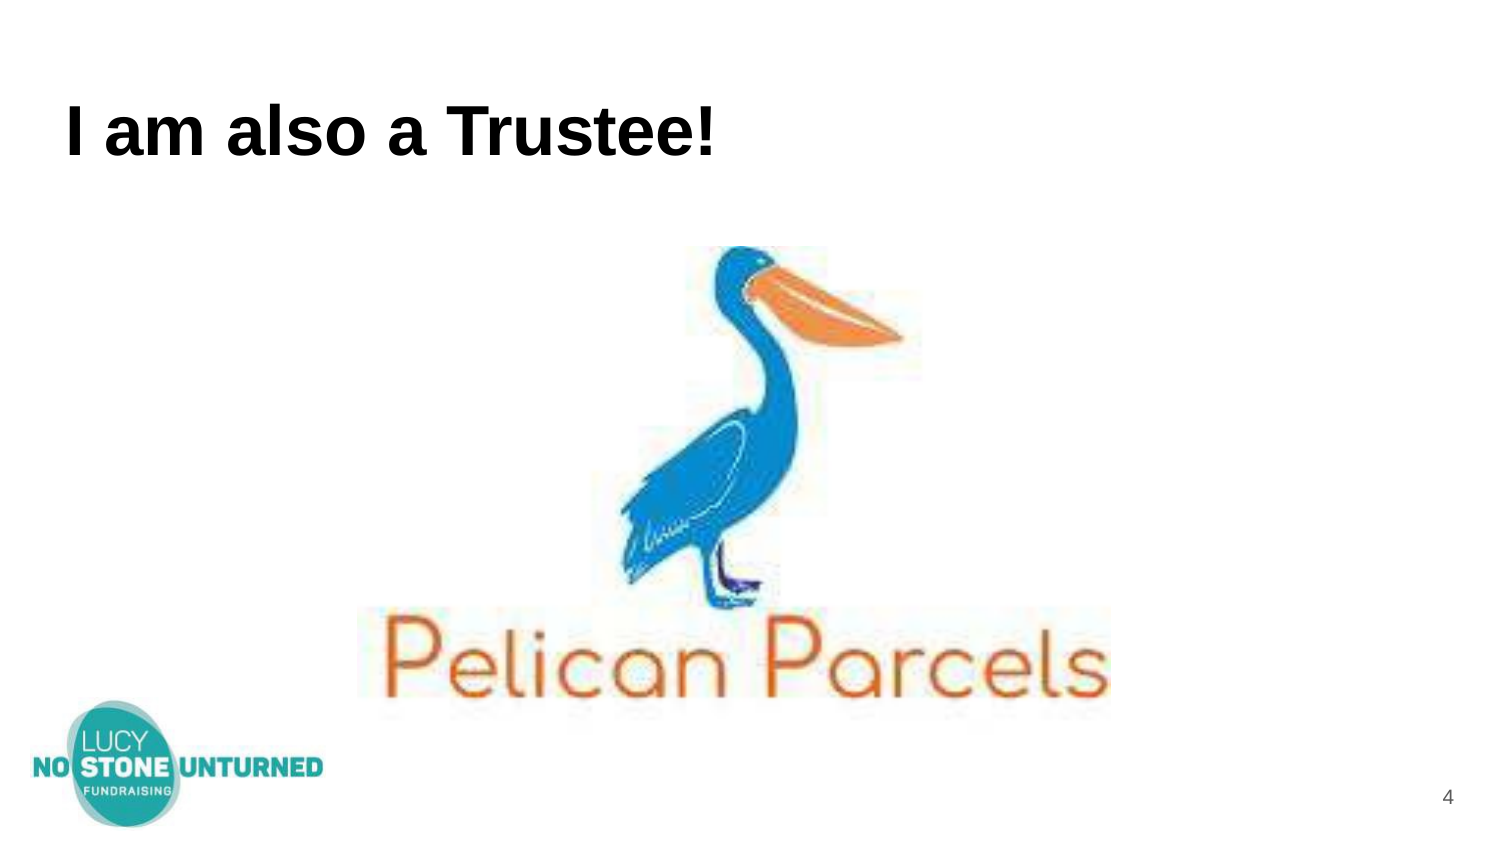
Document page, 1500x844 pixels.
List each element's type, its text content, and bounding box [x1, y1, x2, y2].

picture [356, 245, 1111, 735]
picture [29, 697, 326, 831]
slide_number 10 [1436, 783, 1475, 844]
title I am also a Trustee! [63, 20, 1280, 226]
